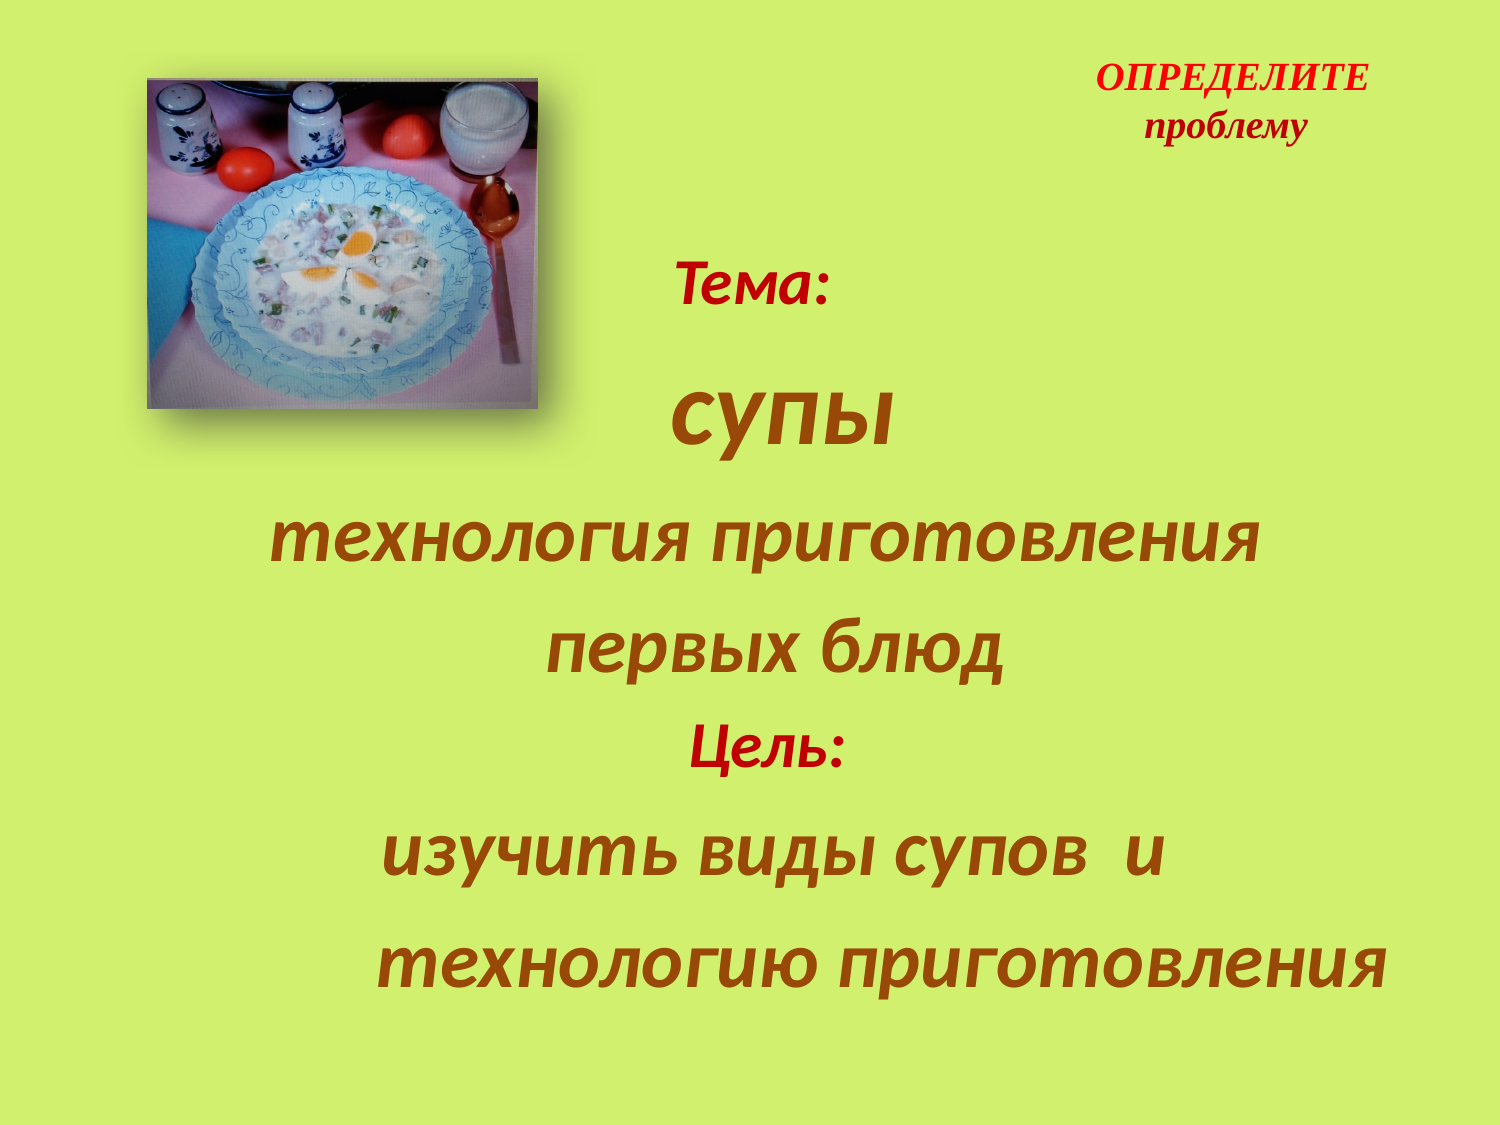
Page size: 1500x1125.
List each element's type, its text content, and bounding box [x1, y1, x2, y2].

picture [147, 77, 538, 410]
list ОПРЕДЕЛИТЕ проблему [1080, 42, 1436, 154]
list Тема: супы технология приготовления первых блюд Цель: изучить виды супов и технологию приготовления [100, 231, 1449, 1017]
